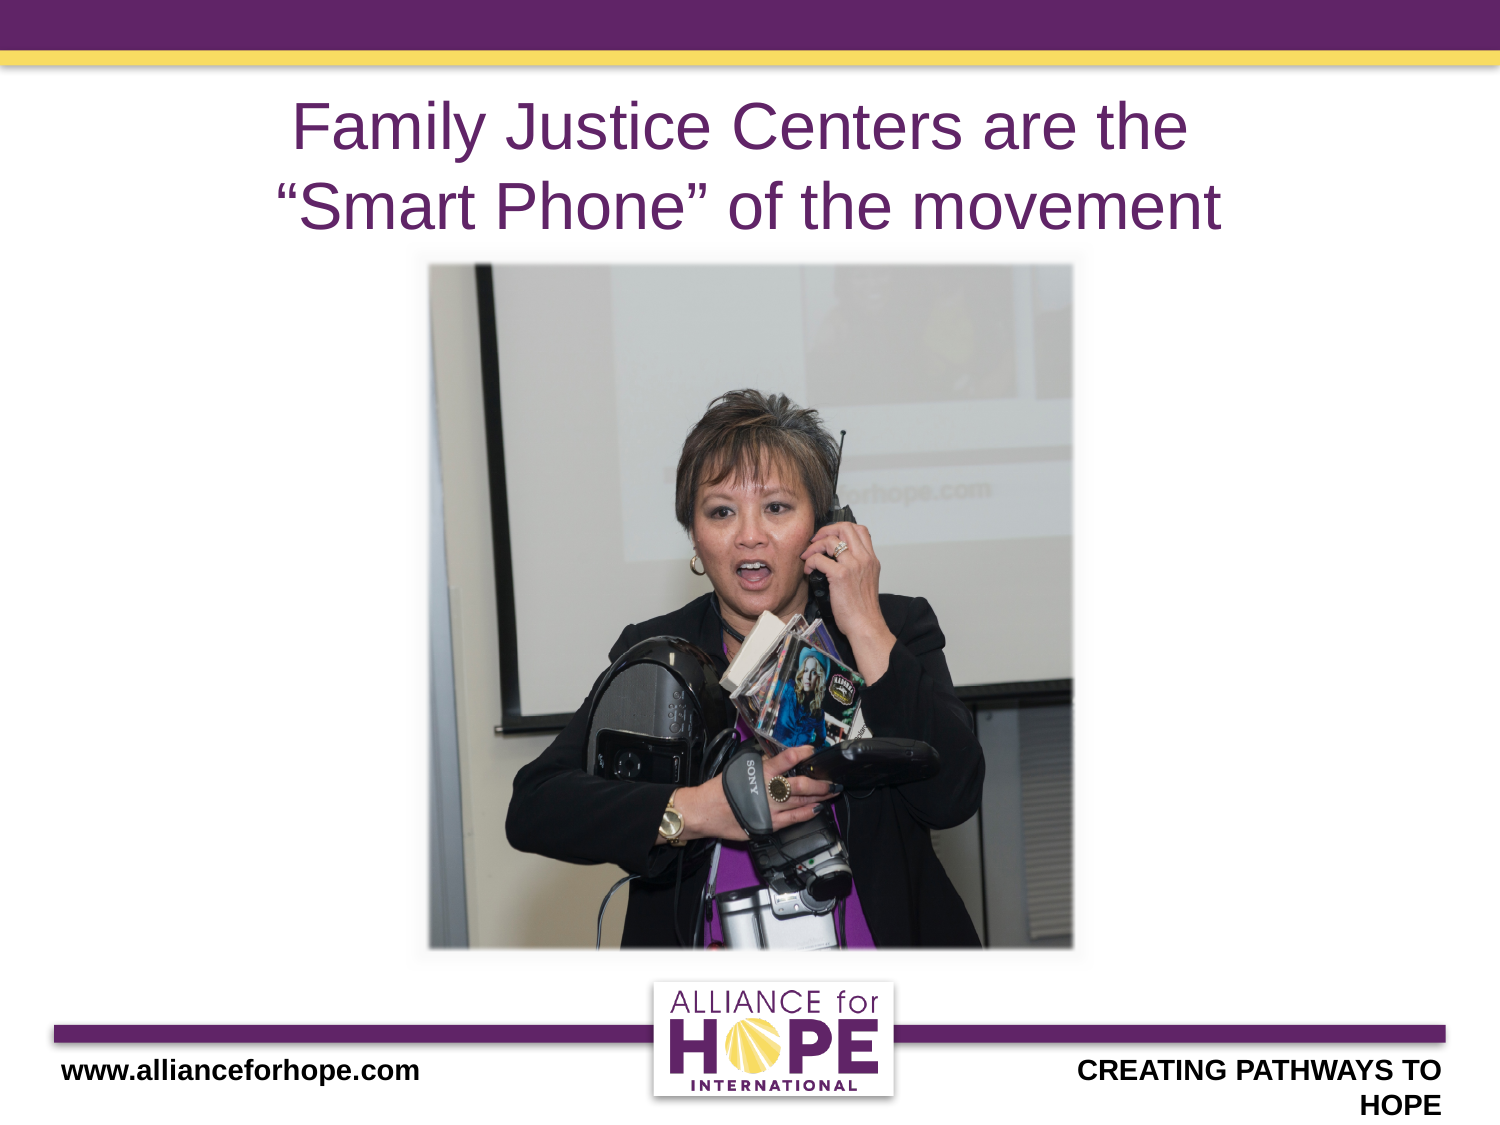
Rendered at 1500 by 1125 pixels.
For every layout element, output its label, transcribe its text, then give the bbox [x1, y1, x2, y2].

picture [670, 990, 878, 1091]
title Family Justice Centers are the “Smart Phone” of the movement [0, 75, 1500, 251]
picture [424, 260, 1076, 952]
